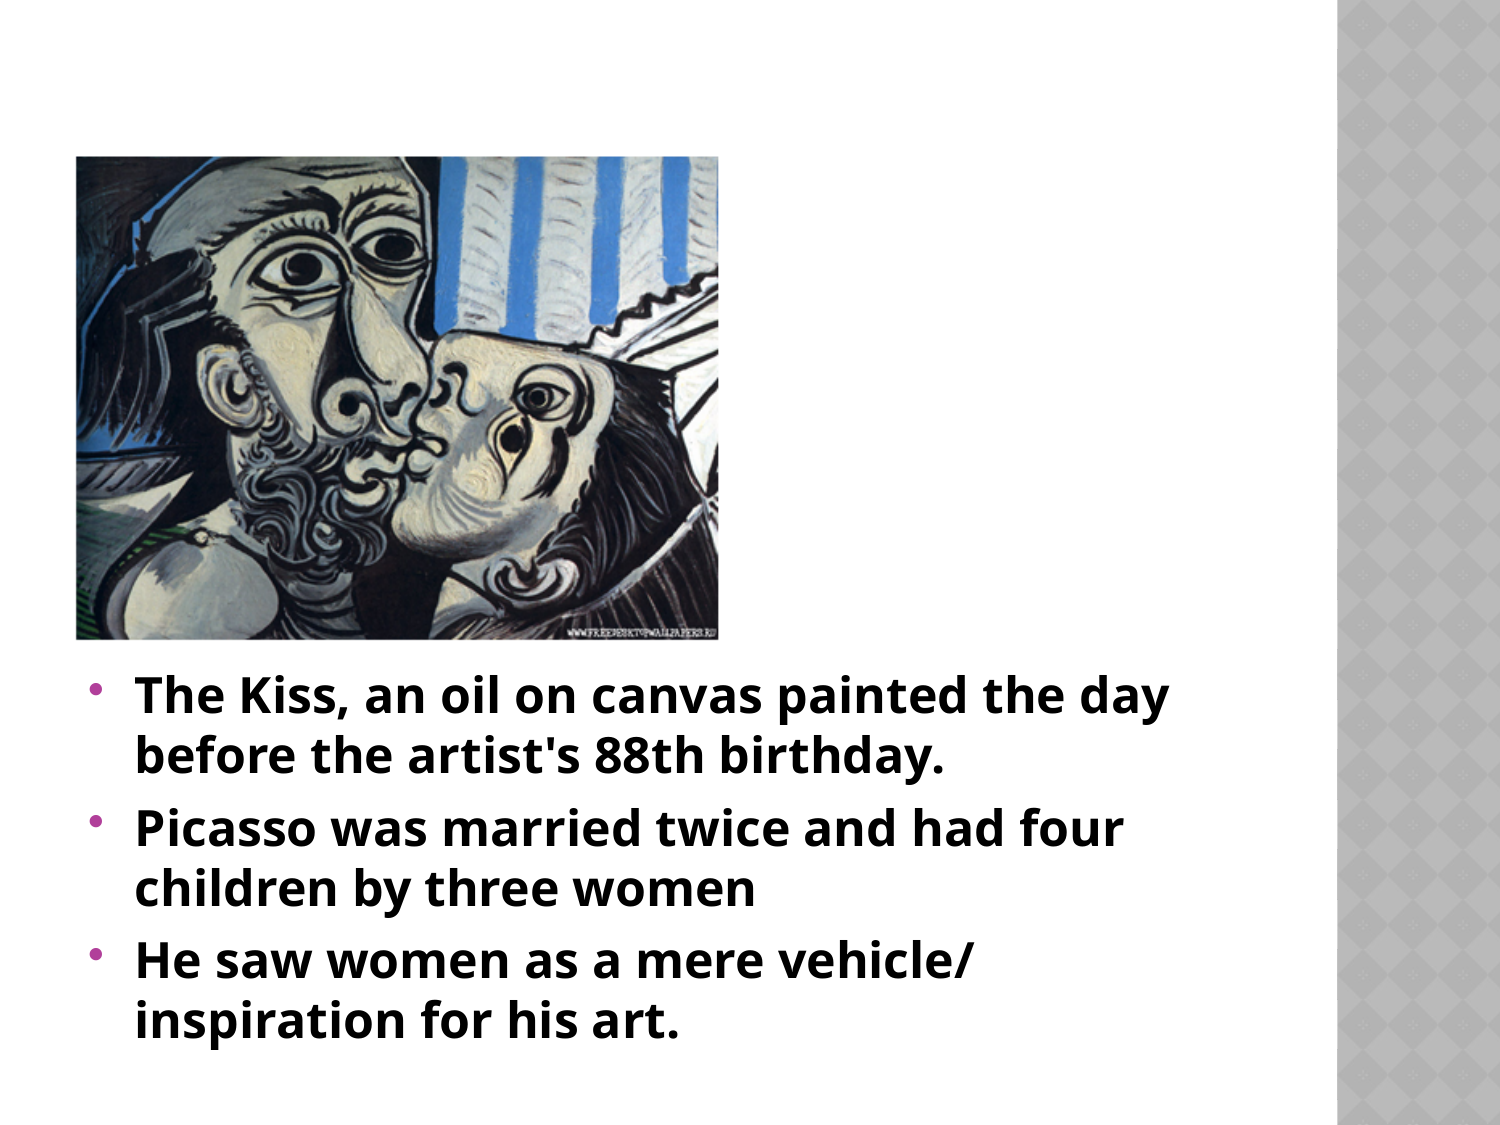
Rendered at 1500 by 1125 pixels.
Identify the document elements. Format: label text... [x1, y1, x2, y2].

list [69, 151, 726, 645]
list The Kiss, an oil on canvas painted the day before the artist's 88th birthday. Picasso was married twice and had four children by three women He saw women as a mere vehicle/inspiration for his art. [75, 656, 1263, 1059]
